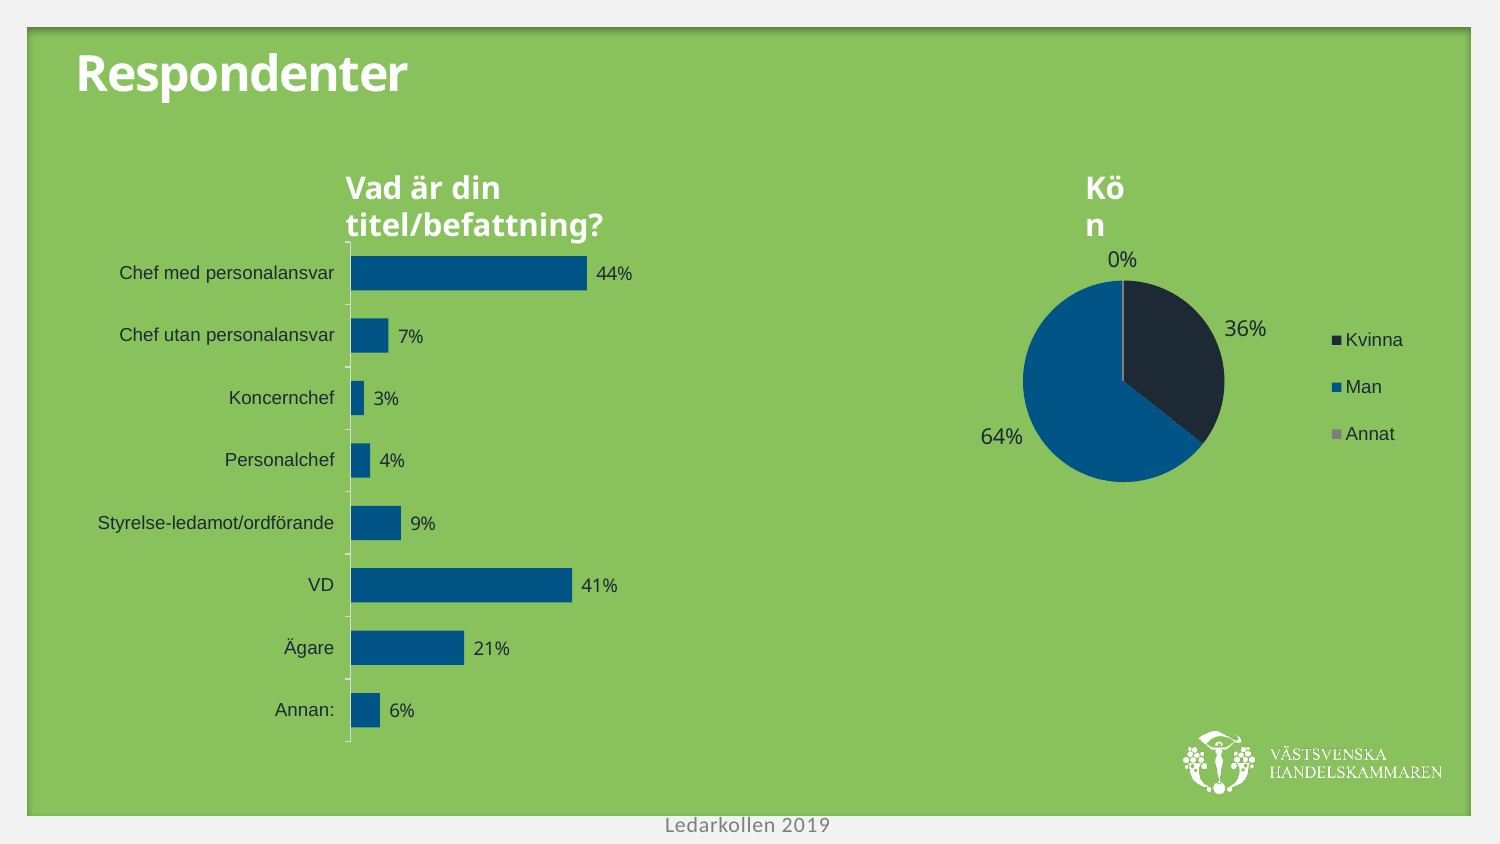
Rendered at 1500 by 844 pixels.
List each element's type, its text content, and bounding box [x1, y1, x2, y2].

text_box 44% [594, 260, 635, 285]
text_box 64% [979, 421, 1026, 450]
text_box Annat [1344, 420, 1397, 444]
text_box Annan: [273, 696, 336, 721]
text_box Styrelse-ledamot/ordförande [96, 508, 336, 533]
text_box 9% [408, 510, 439, 535]
text_box [1331, 335, 1342, 345]
text_box 36% [1222, 312, 1270, 341]
text_box [351, 693, 380, 728]
text_box 7% [396, 322, 426, 347]
text_box Personalchef [223, 446, 336, 471]
text_box Ledarkollen 2019 [663, 807, 837, 837]
text_box Chef utan personalansvar [117, 321, 336, 346]
text_box 41% [579, 572, 620, 597]
text_box 4% [378, 447, 408, 472]
text_box [1331, 429, 1342, 439]
text_box [351, 380, 364, 416]
text_box [351, 505, 401, 541]
text_box 6% [387, 697, 418, 722]
text_box Vad är din titel/befattning? [344, 166, 731, 243]
text_box 3% [371, 385, 402, 410]
text_box [351, 568, 573, 603]
text_box Chef med personalansvar [117, 259, 336, 283]
text_box [1123, 280, 1225, 444]
text_box Man [1344, 373, 1384, 398]
text_box [351, 630, 465, 665]
text_box Koncernchef [227, 383, 336, 408]
title Respondenter [74, 39, 418, 183]
text_box 0% [1105, 244, 1140, 273]
text_box [351, 256, 587, 291]
text_box [1331, 382, 1342, 392]
text_box [1023, 280, 1203, 483]
text_box Ägare [282, 633, 336, 658]
text_box VD [306, 571, 336, 596]
text_box Kön [1083, 166, 1143, 243]
text_box [351, 443, 371, 478]
picture [1183, 731, 1442, 794]
text_box [351, 318, 389, 353]
text_box 21% [472, 635, 513, 660]
text_box Kvinna [1344, 326, 1405, 351]
